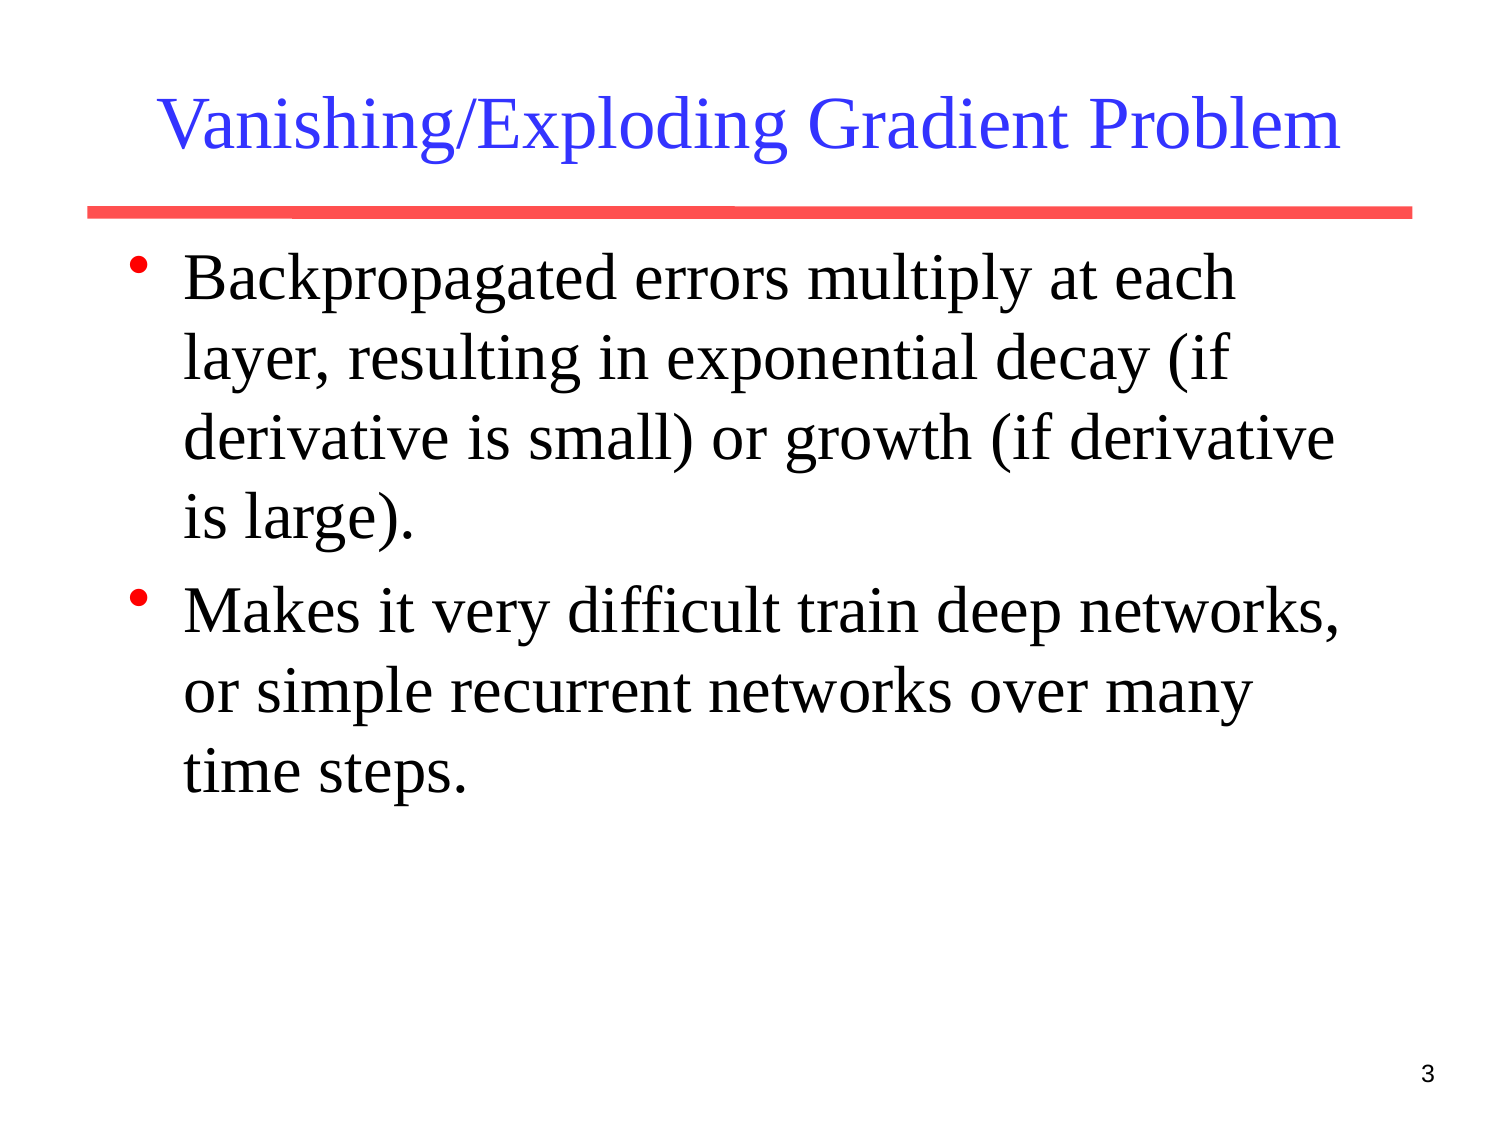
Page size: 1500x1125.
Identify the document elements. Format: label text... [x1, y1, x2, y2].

title Vanishing/Exploding Gradient Problem [112, 37, 1388, 201]
slide_number 3 [1137, 1049, 1451, 1125]
list Backpropagated errors multiply at each layer, resulting in exponential decay (if derivative is small) or growth (if derivative is large). Makes it very difficult train deep networks, or simple recurrent networks over many time steps. [112, 224, 1388, 995]
